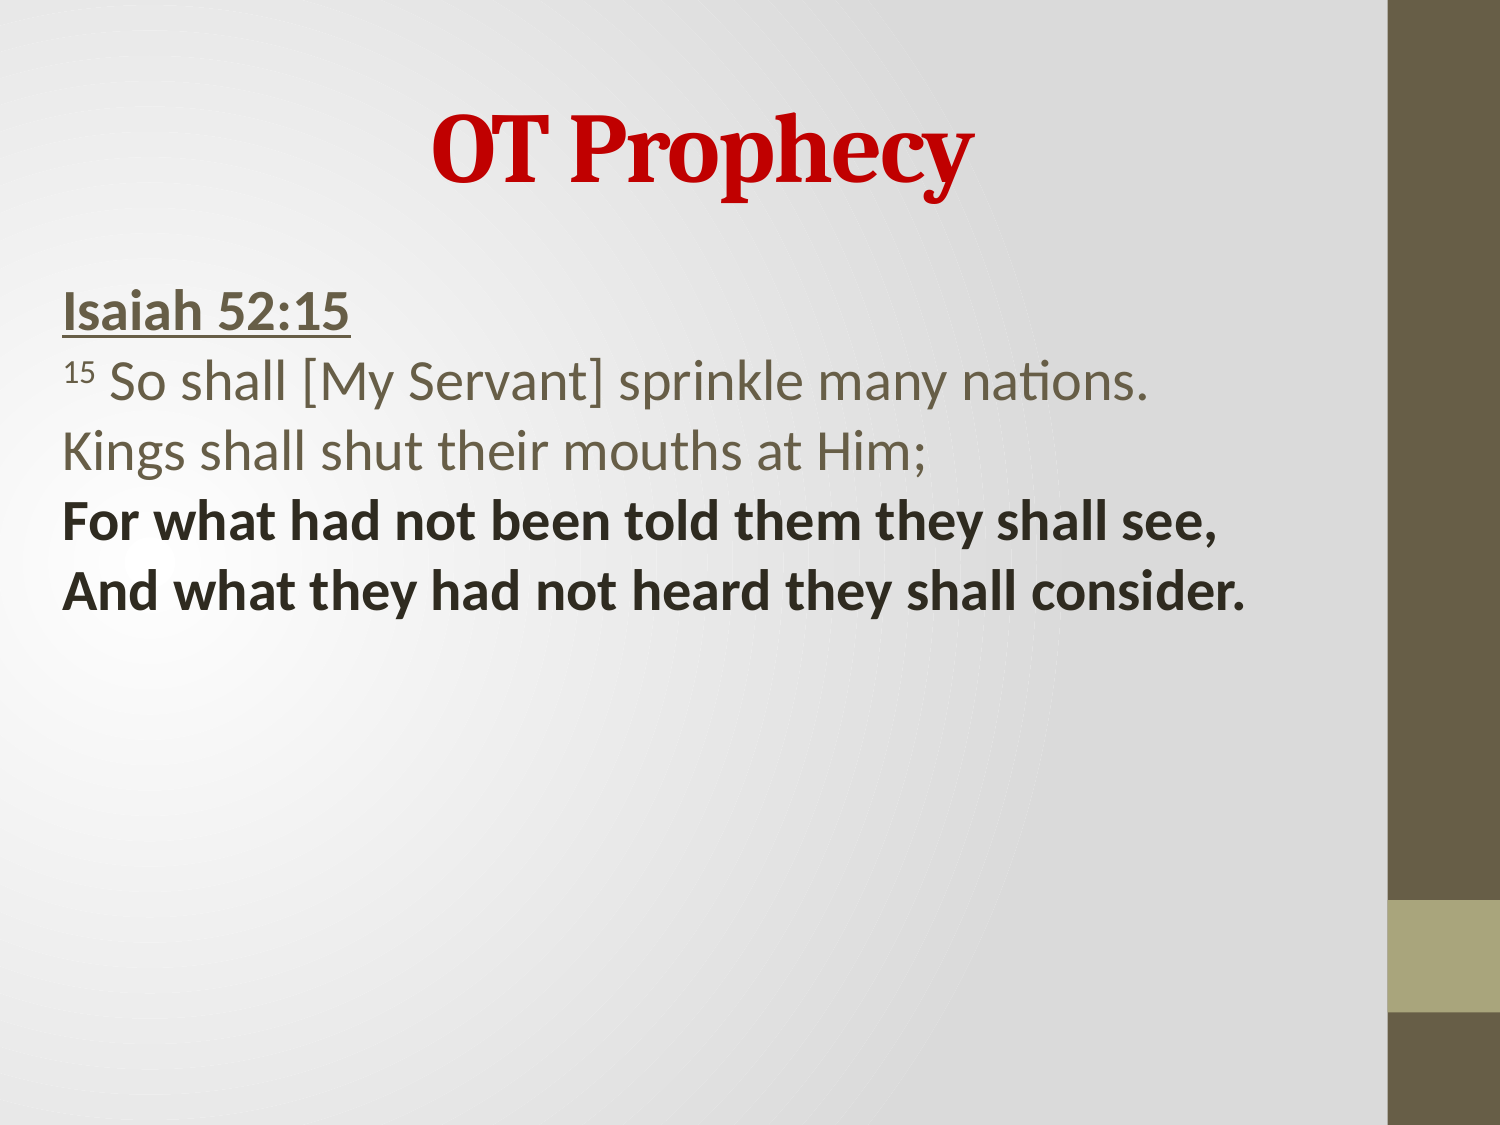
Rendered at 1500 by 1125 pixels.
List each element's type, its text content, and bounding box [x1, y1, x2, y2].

list OT Prophecy Isaiah 52:15 15 So shall [My Servant] sprinkle many nations. Kings shall shut their mouths at Him; For what had not been told them they shall see, And what they had not heard they shall consider. [47, 75, 1360, 1050]
